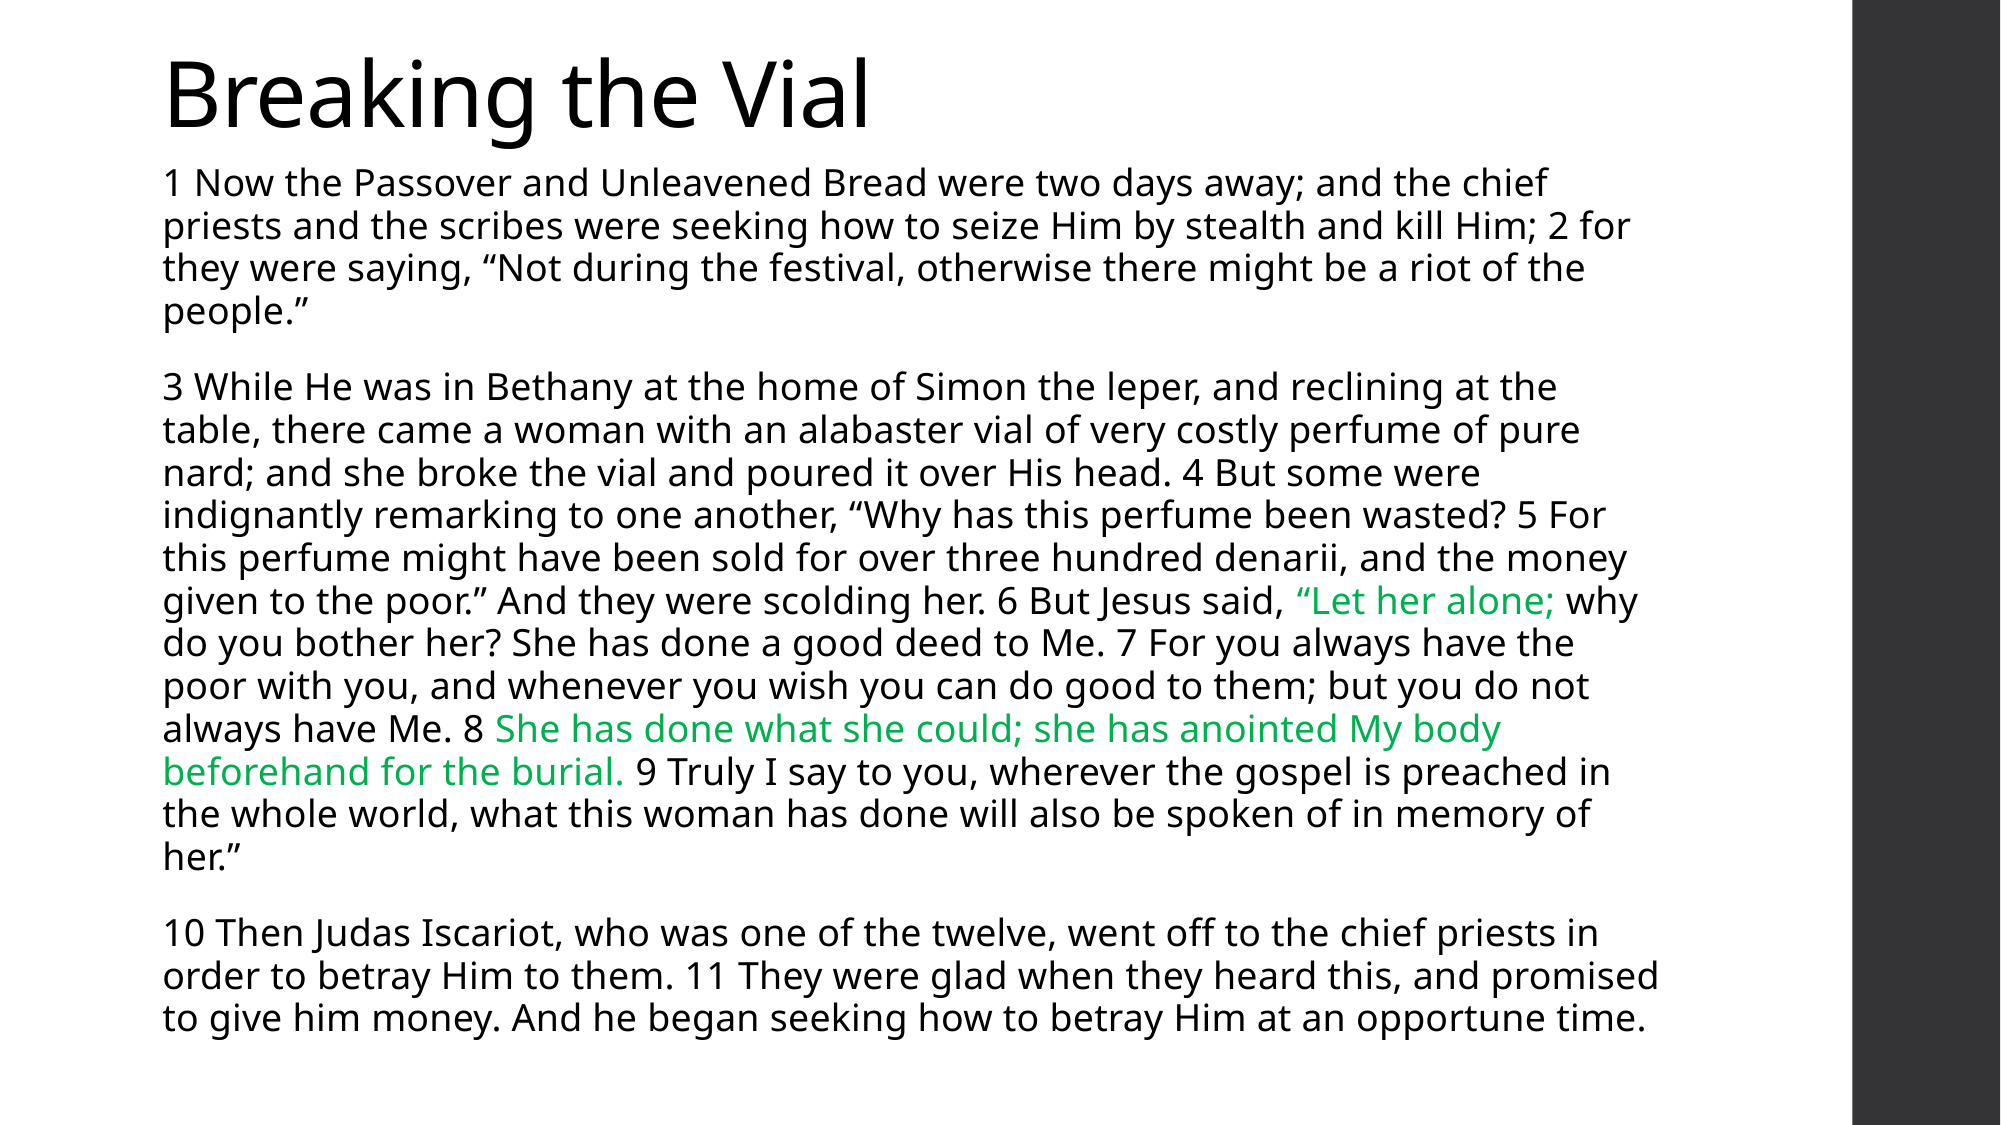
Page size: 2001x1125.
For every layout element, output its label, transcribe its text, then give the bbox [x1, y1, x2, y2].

text_box 1 Now the Passover and Unleavened Bread were two days away; and the chief priests and the scribes were seeking how to seize Him by stealth and kill Him; 2 for they were saying, “Not during the festival, otherwise there might be a riot of the people.” 3 While He was in Bethany at the home of Simon the leper, and reclining at the table, there came a woman with an alabaster vial of very costly perfume of pure nard; and she broke the vial and poured it over His head. 4 But some were indignantly remarking to one another, “Why has this perfume been wasted? 5 For this perfume might have been sold for over three hundred denarii, and the money given to the poor.” And they were scolding her. 6 But Jesus said, “Let her alone; why do you bother her? She has done a good deed to Me. 7 For you always have the poor with you, and whenever you wish you can do good to them; but you do not always have Me. 8 She has done what she could; she has anointed My body beforehand for the burial. 9 Truly I say to you, wherever the gospel is preached in the whole world, what this woman has done will also be spoken of in memory of her.” 10 Then Judas Iscariot, who was one of the twelve, went off to the chief priests in order to betray Him to them. 11 They were glad when they heard this, and promised to give him money. And he began seeking how to betray Him at an opportune time. [147, 154, 1685, 739]
title Breaking the Vial [147, 30, 1738, 155]
